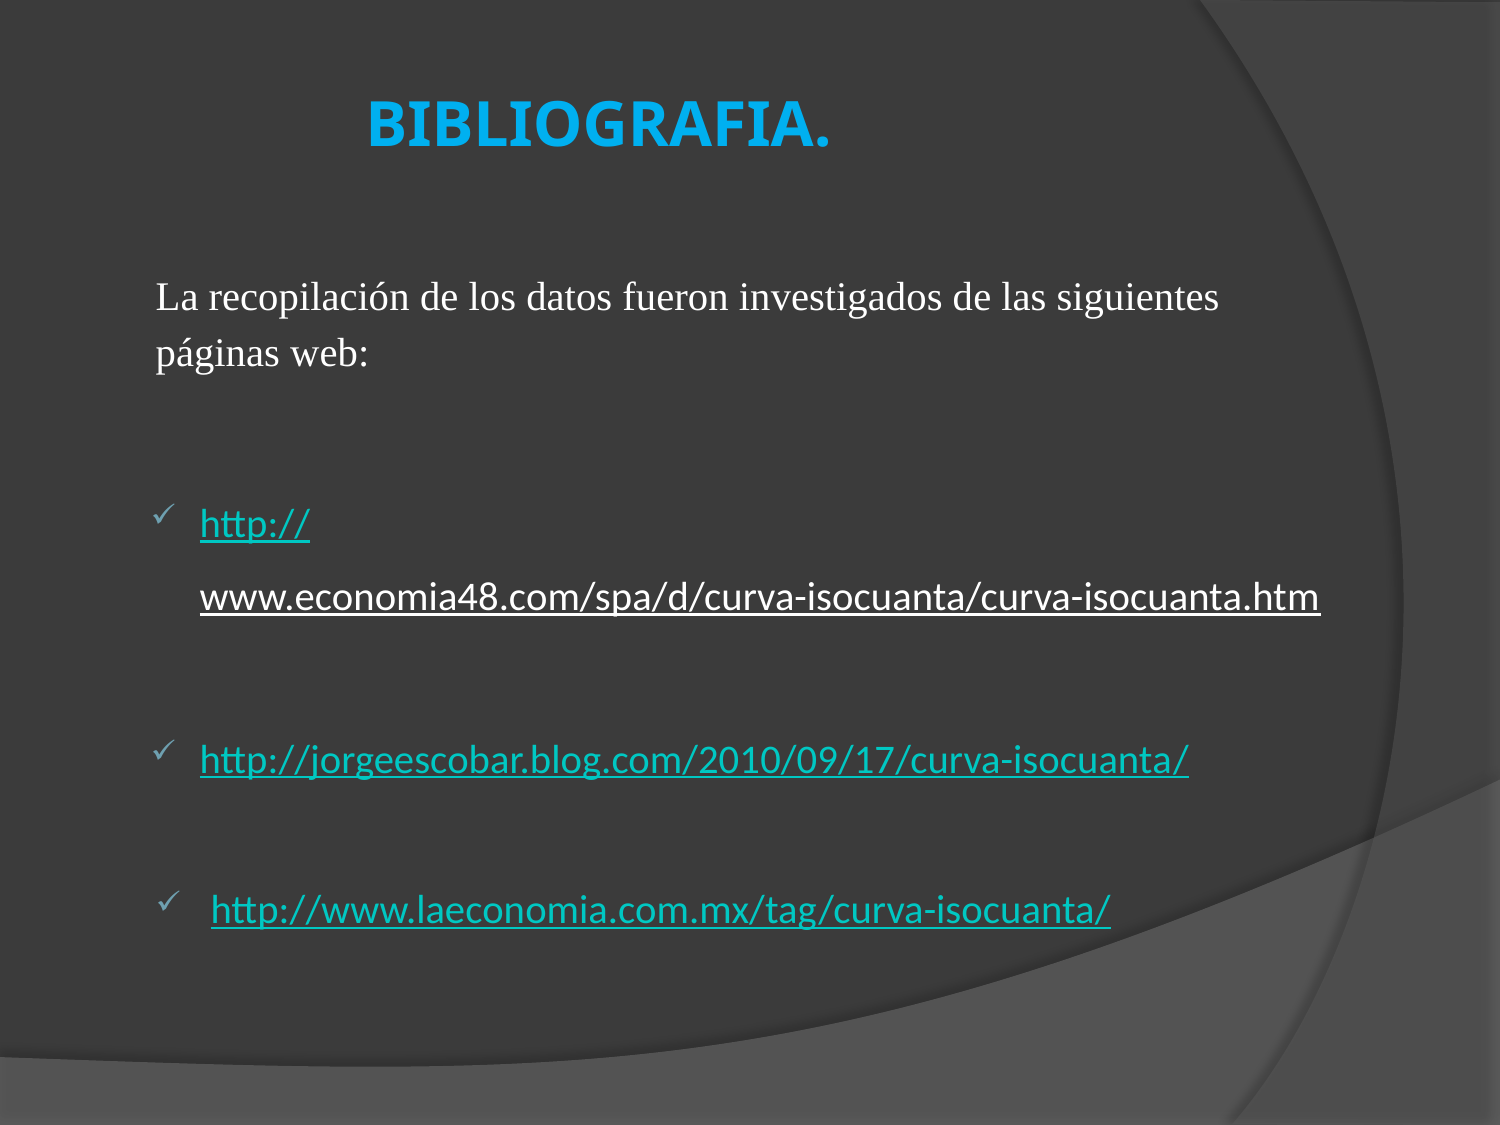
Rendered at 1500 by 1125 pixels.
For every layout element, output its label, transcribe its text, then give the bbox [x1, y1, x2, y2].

list La recopilación de los datos fueron investigados de las siguientes páginas web: http://www.economia48.com/spa/d/curva-isocuanta/curva-isocuanta.htm http://jorgeescobar.blog.com/2010/09/17/curva-isocuanta/ http://www.laeconomia.com.mx/tag/curva-isocuanta/ [135, 255, 1361, 998]
title BIBLIOGRAFIA. [75, 45, 1300, 233]
